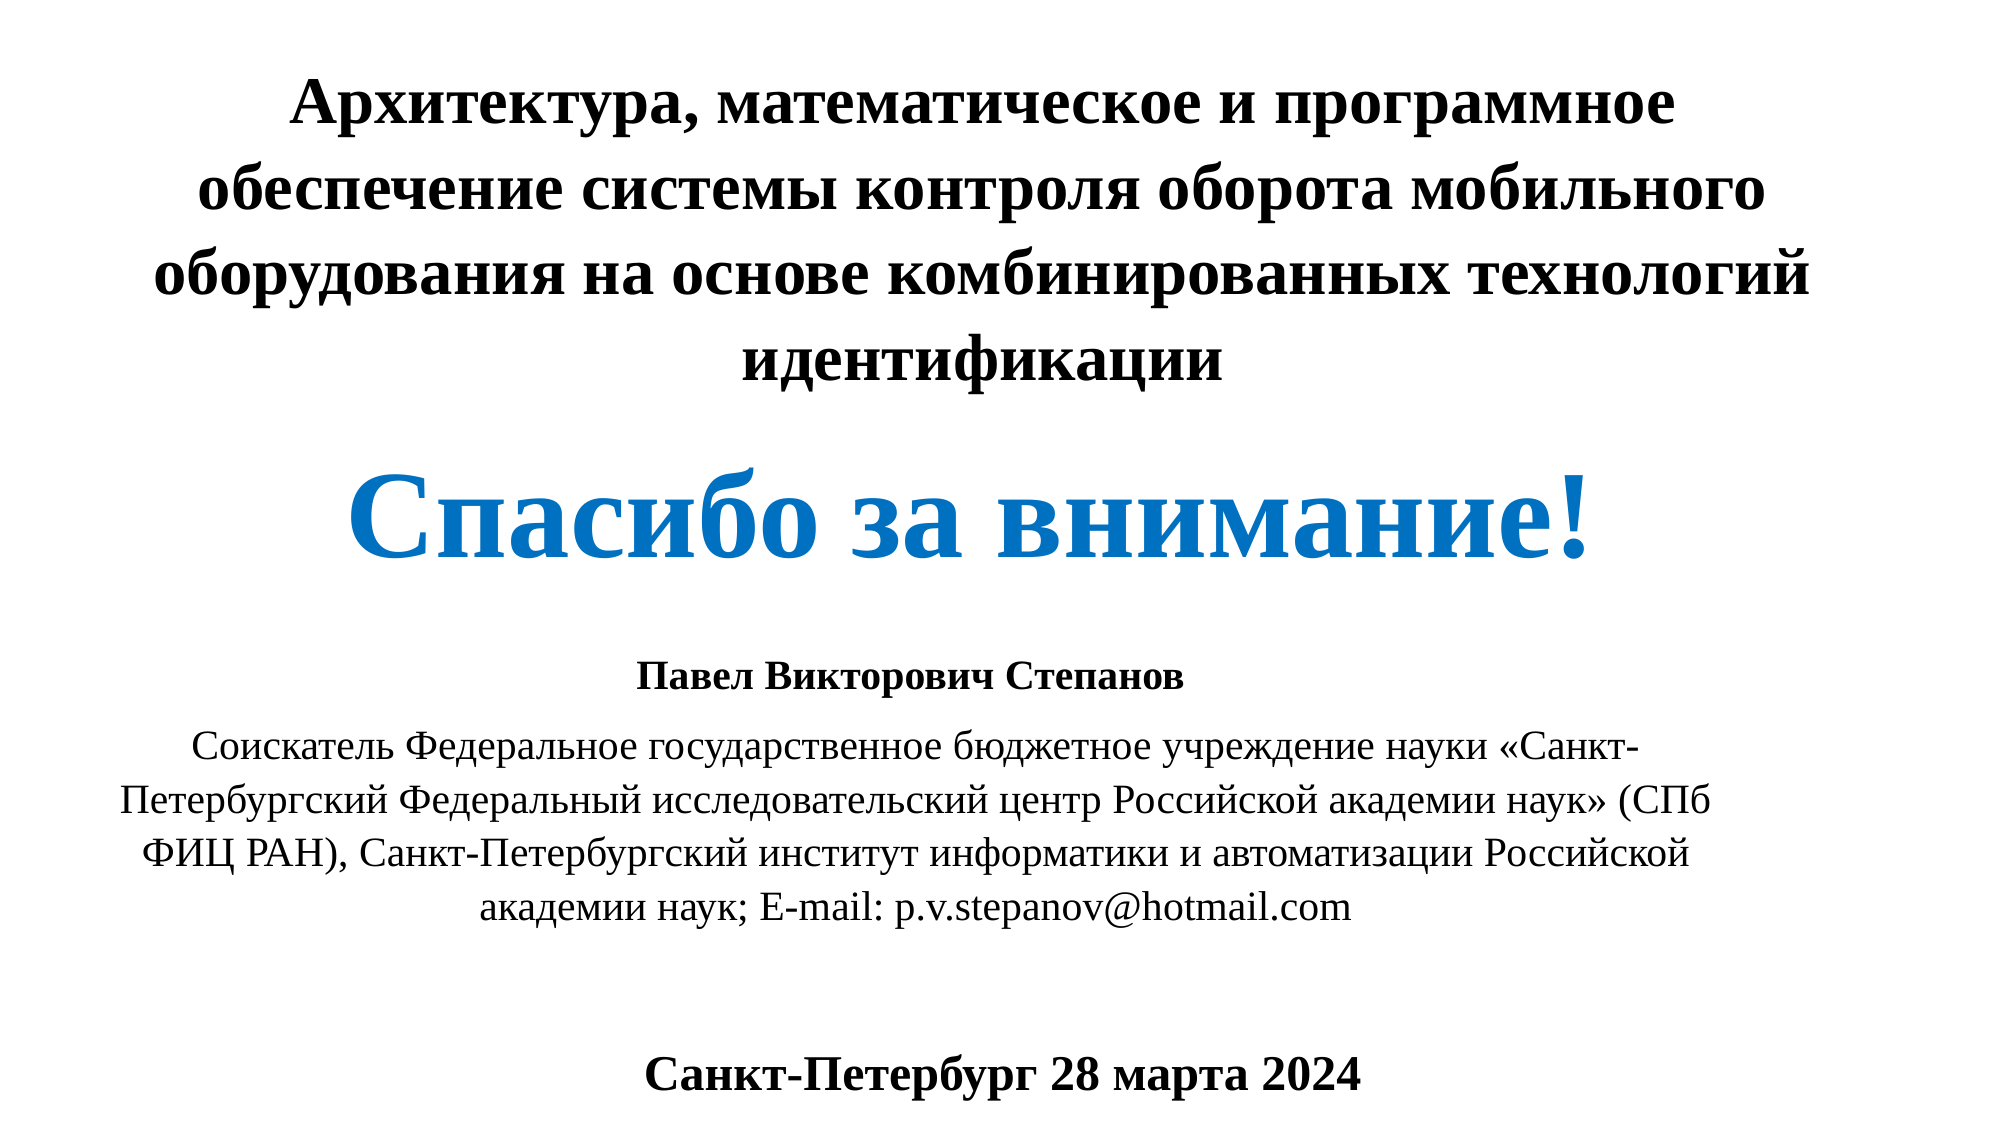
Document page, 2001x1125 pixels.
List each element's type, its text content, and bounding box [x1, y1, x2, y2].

text_box Спасибо за внимание! [72, 414, 1869, 561]
text_box Архитектура, математическое и программное обеспечение системы контроля оборота мобильного оборудования на основе комбинированных технологий идентификации [85, 44, 1882, 347]
text_box Санкт-Петербург 28 марта 2024 [619, 1029, 1386, 1099]
text_box Павел Викторович Степанов Соискатель Федеральное государственное бюджетное учреждение науки «Санкт-Петербургский Федеральный исследовательский центр Российской академии наук» (СПб ФИЦ РАН), Санкт-Петербургский институт информатики и автоматизации Российской академии наук; E-mail: p.v.stepanov@hotmail.com [85, 637, 1747, 838]
